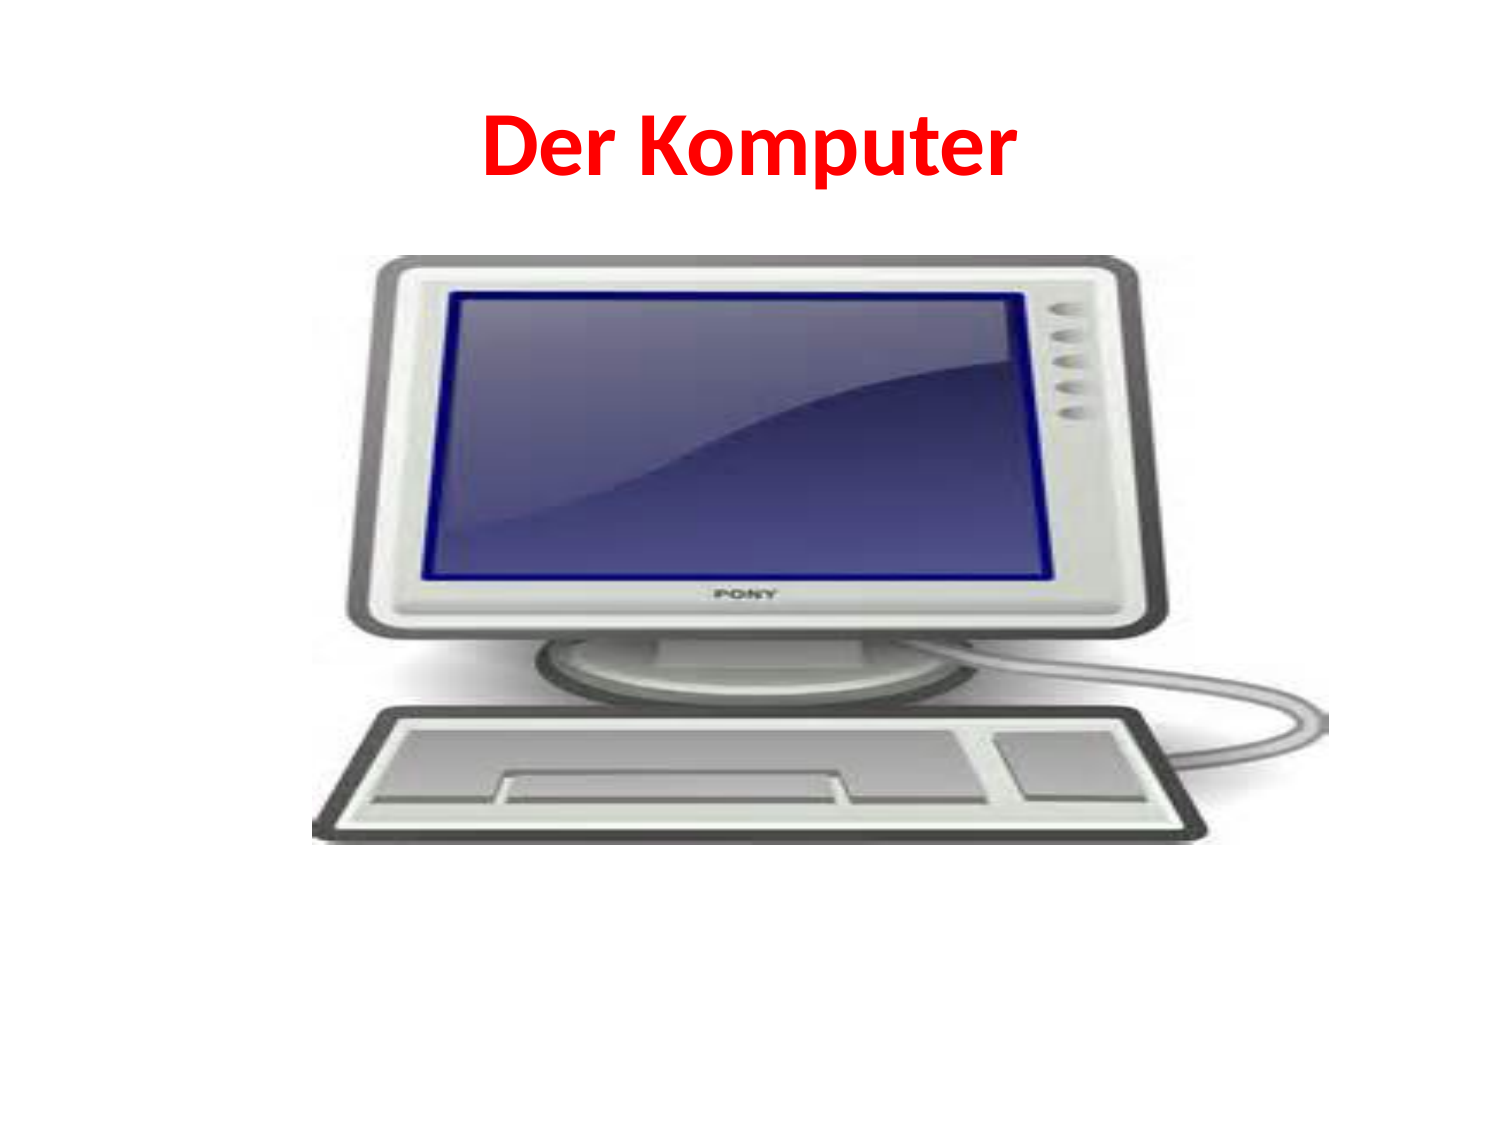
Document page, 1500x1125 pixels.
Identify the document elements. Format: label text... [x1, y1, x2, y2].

title Der Komputer [75, 45, 1425, 233]
picture [312, 255, 1329, 846]
